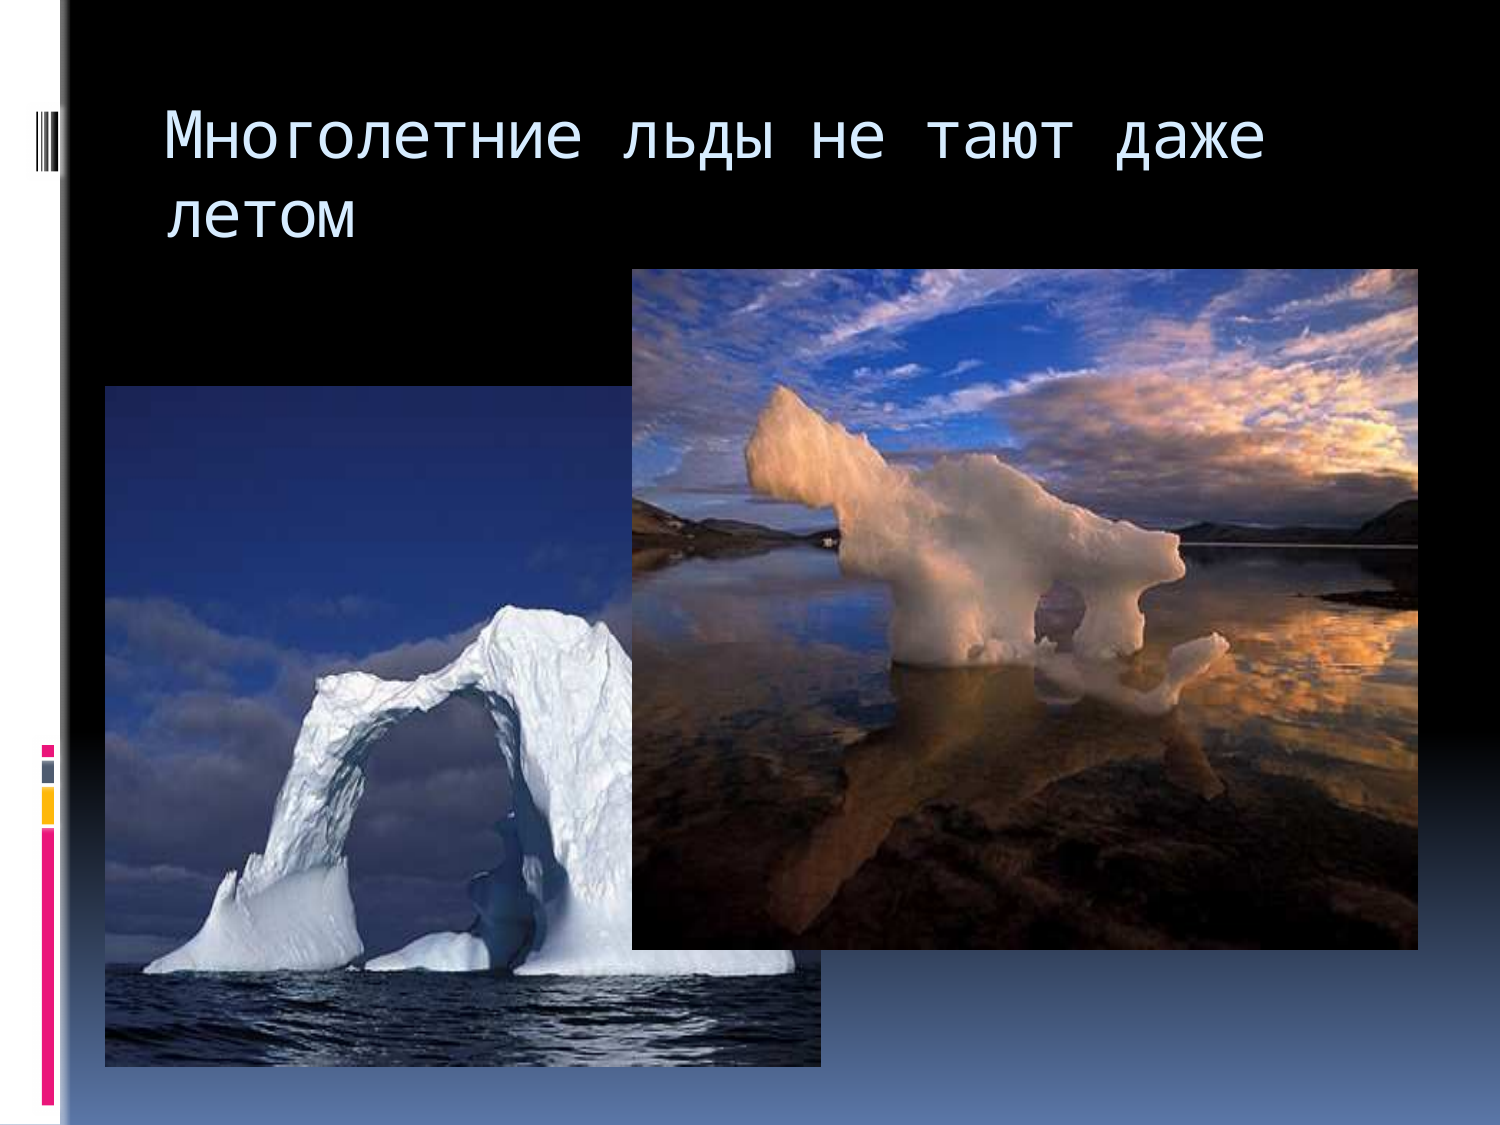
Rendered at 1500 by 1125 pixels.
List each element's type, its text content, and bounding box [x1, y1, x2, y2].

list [632, 269, 1419, 950]
title Многолетние льды не тают даже летом [150, 83, 1425, 234]
picture [104, 386, 821, 1067]
